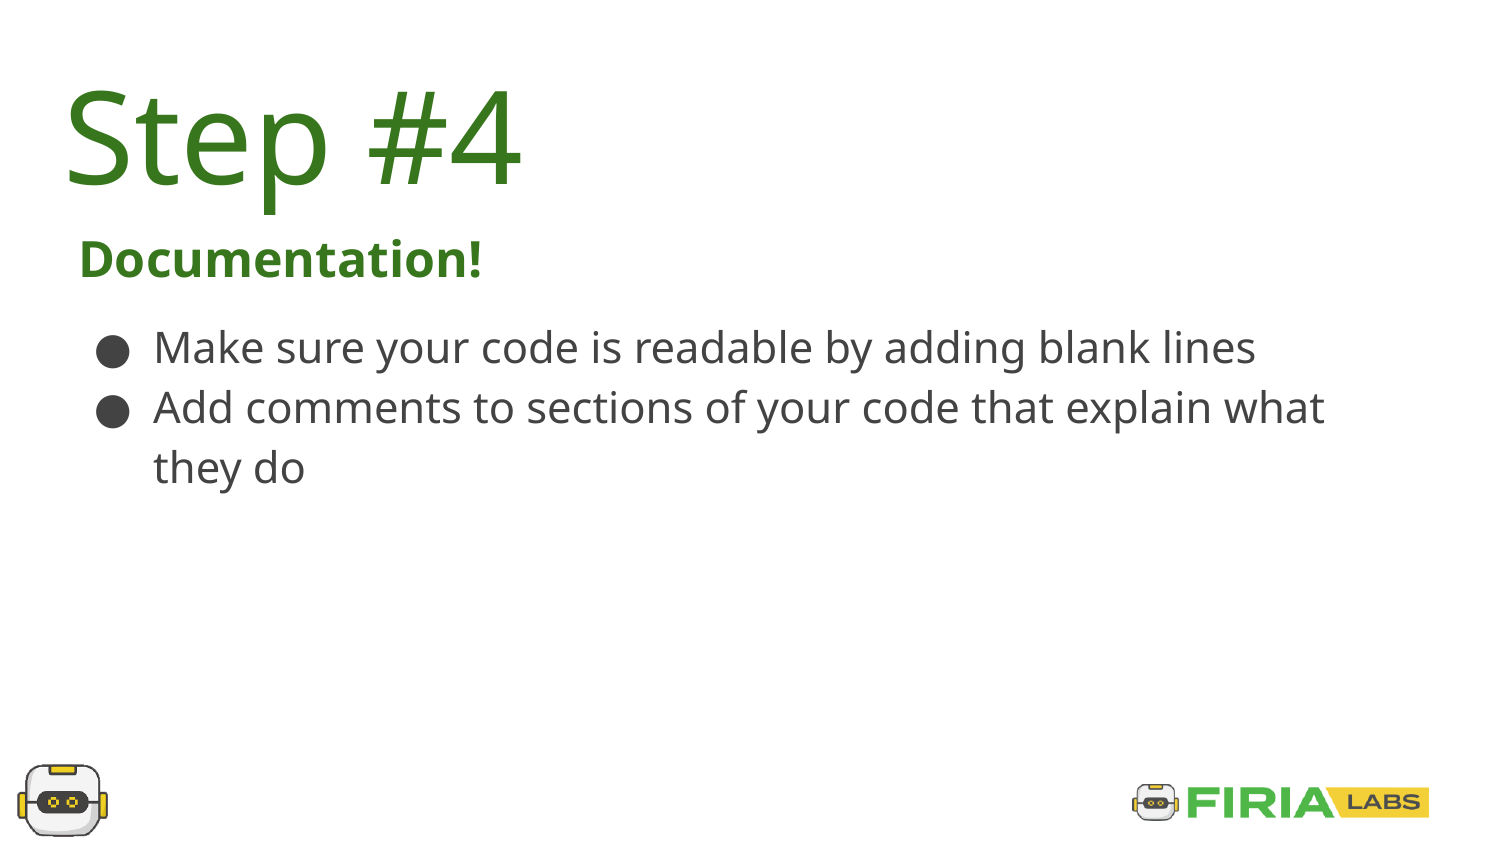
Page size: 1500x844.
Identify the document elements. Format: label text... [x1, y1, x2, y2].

list Step #4 [48, 16, 654, 324]
text_box Documentation! Make sure your code is readable by adding blank lines Add comments to sections of your code that explain what they do [63, 203, 1434, 799]
picture [1121, 777, 1436, 826]
picture [17, 764, 108, 837]
